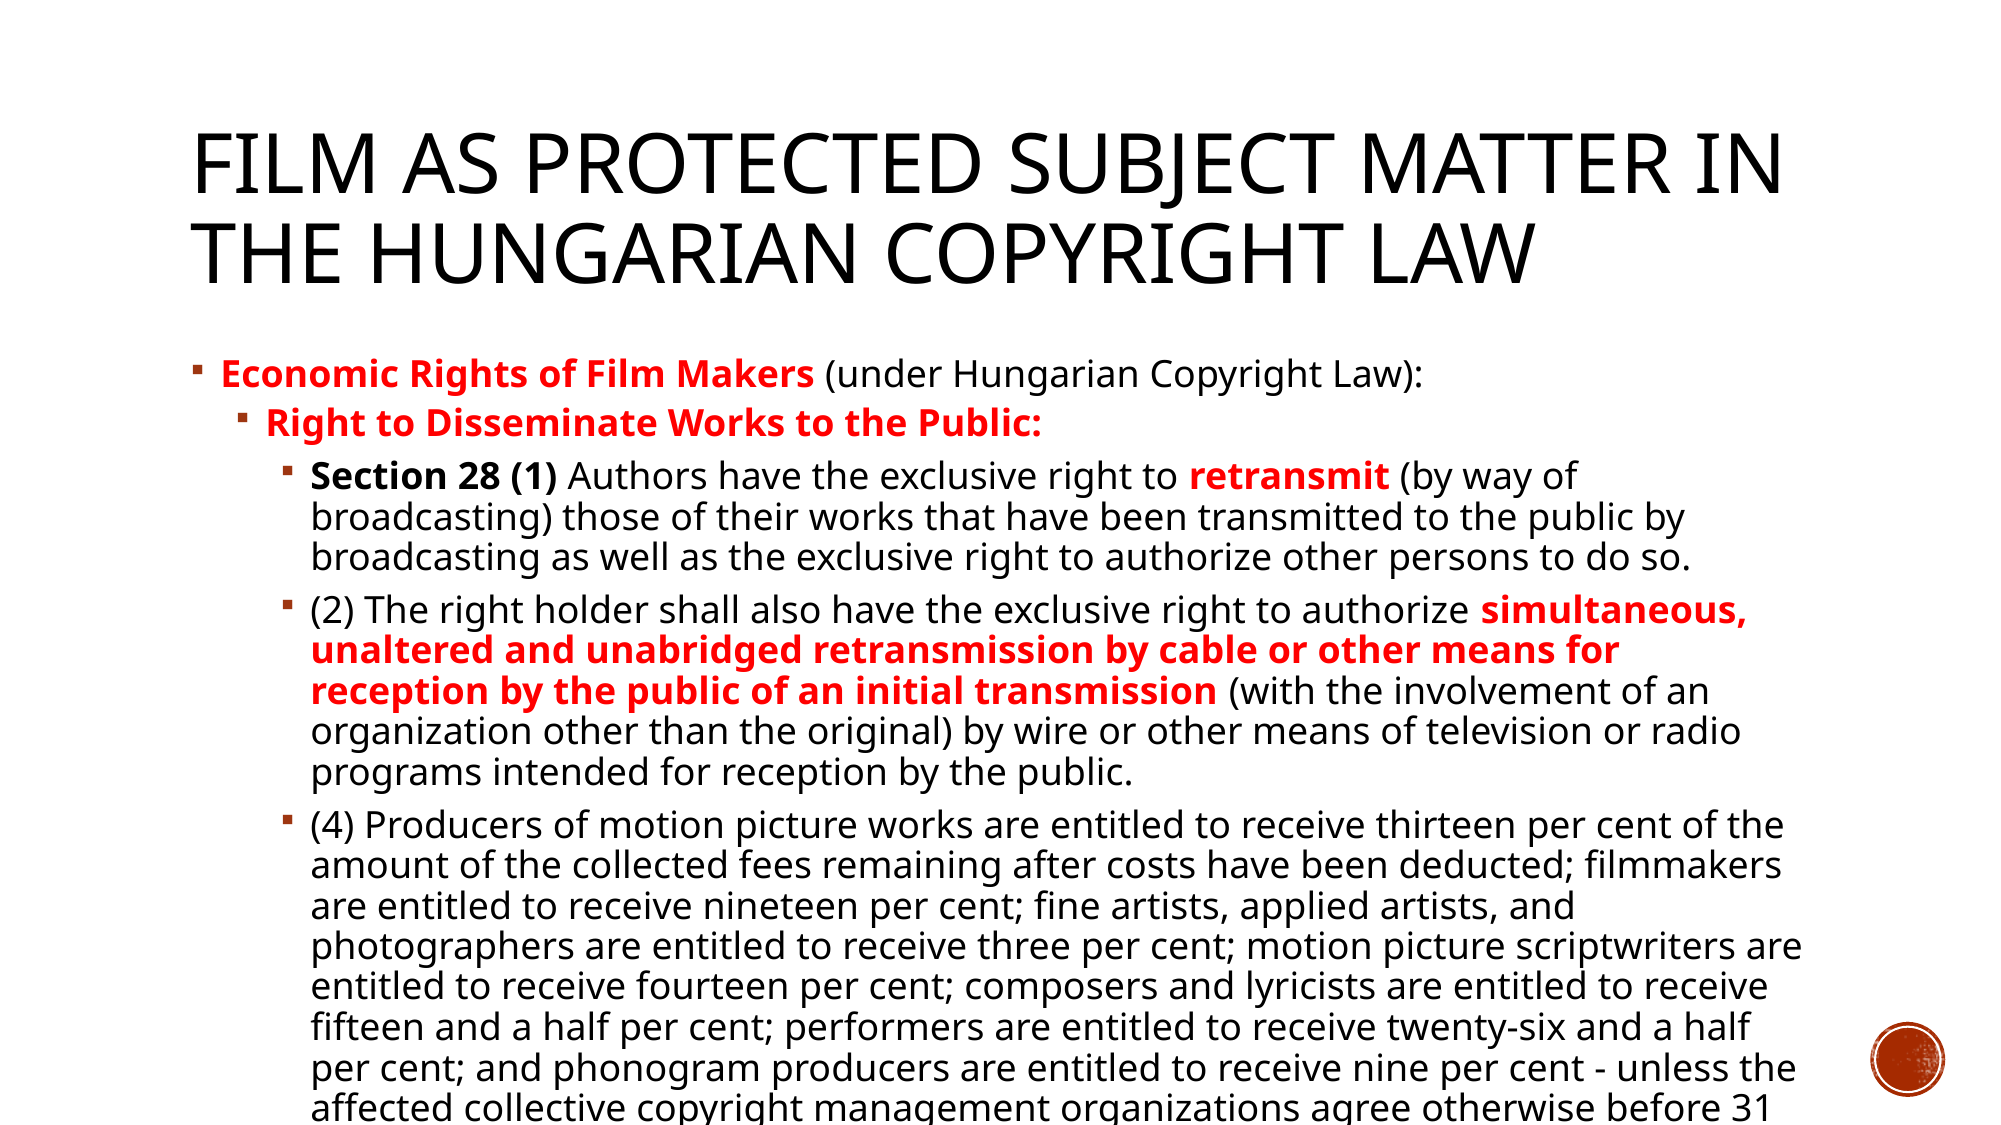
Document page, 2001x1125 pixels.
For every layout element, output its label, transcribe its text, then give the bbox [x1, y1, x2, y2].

title Film as protected subject matter in the hungarian copyright law [175, 79, 1826, 344]
list Economic Rights of Film Makers (under Hungarian Copyright Law): Right to Disseminate Works to the Public: Section 28 (1) Authors have the exclusive right to retransmit (by way of broadcasting) those of their works that have been transmitted to the public by broadcasting as well as the exclusive right to authorize other persons to do so. (2) The right holder shall also have the exclusive right to authorize simultaneous, unaltered and unabridged retransmission by cable or other means for reception by the public of an initial transmission (with the involvement of an organization other than the original) by wire or other means of television or radio programs intended for reception by the public. (4) Producers of motion picture works are entitled to receive thirteen per cent of the amount of the collected fees remaining after costs have been deducted; filmmakers are entitled to receive nineteen per cent; fine artists, applied artists, and photographers are entitled to receive three per cent; motion picture scriptwriters are entitled to receive fourteen per cent; composers and lyricists are entitled to receive fifteen and a half per cent; performers are entitled to receive twenty-six and a half per cent; and phonogram producers are entitled to receive nine per cent - unless the affected collective copyright management organizations agree otherwise before 31 March of each year. [175, 348, 1826, 1013]
